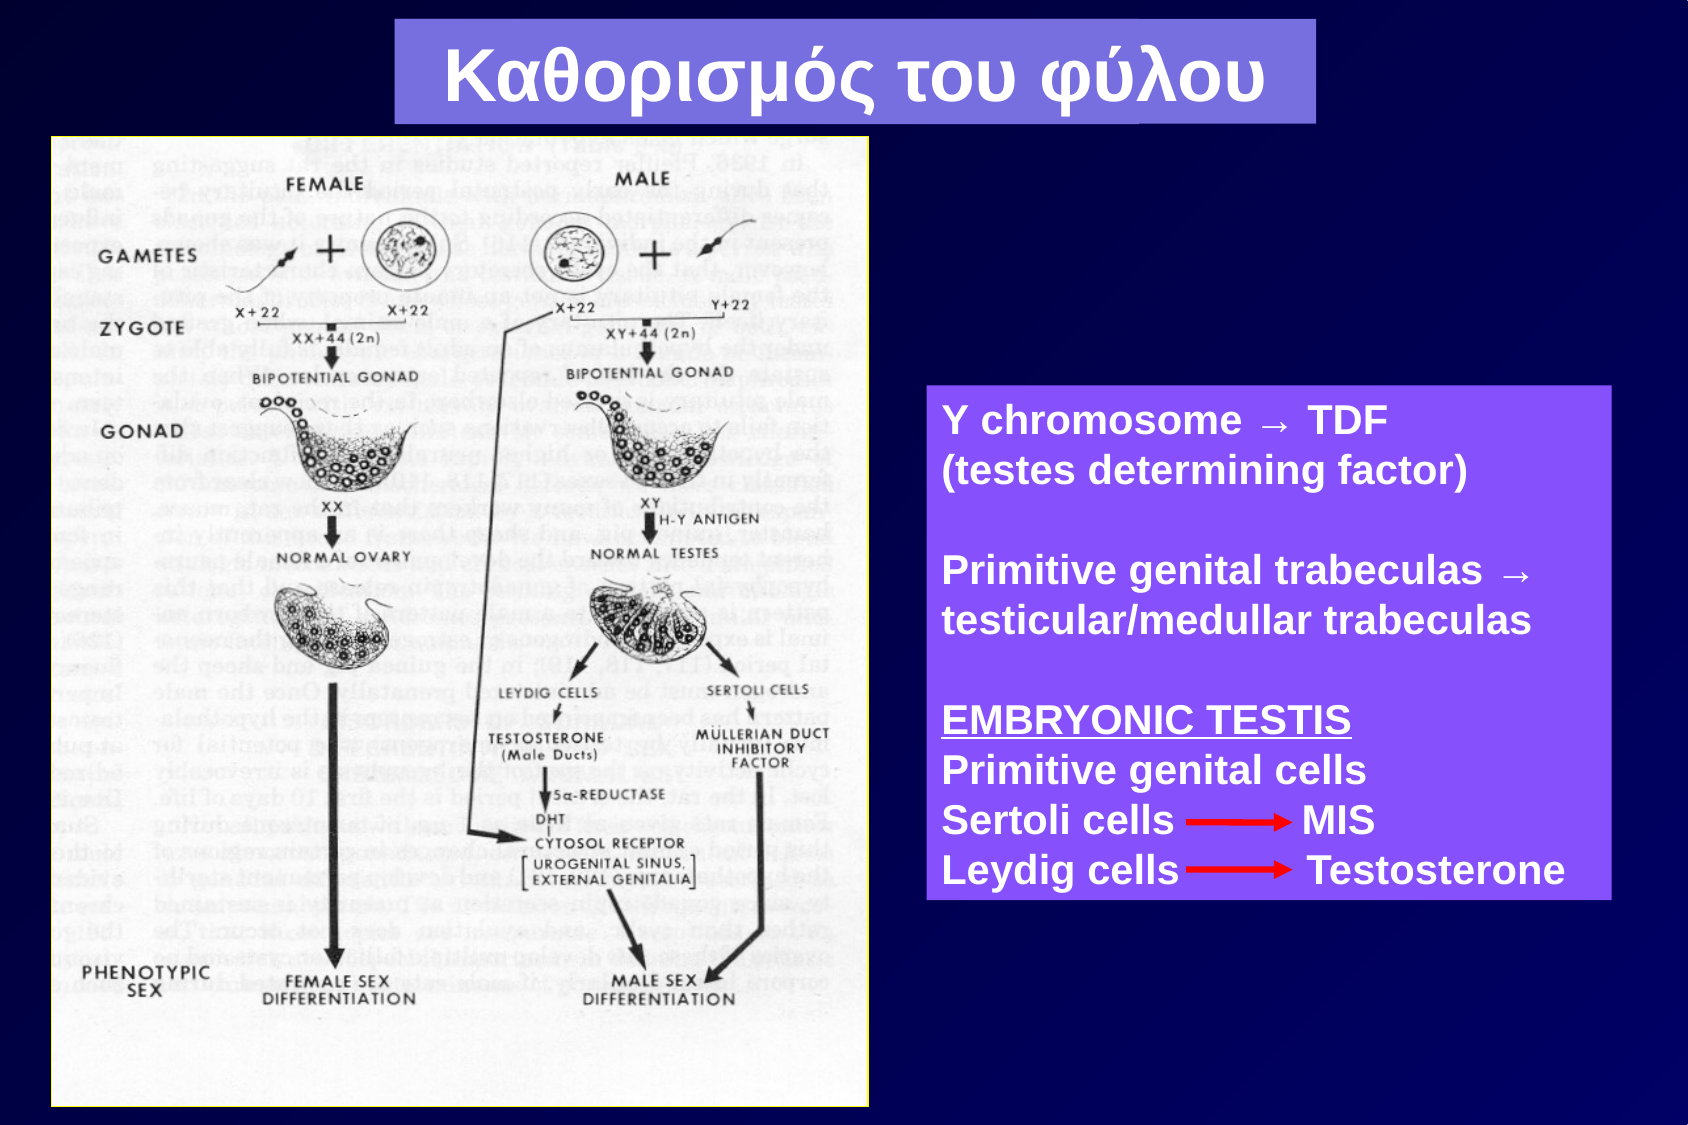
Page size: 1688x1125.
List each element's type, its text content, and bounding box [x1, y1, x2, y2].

picture [51, 136, 868, 1107]
text_box [1186, 863, 1293, 876]
text_box Υ chromosome → TDF (testes determining factor) Primitive genital trabeculas → testicular/medullar trabeculas EMBRYONIC TESTIS Primitive genital cells Sertoli cells MIS Leydig cells Testosterone [926, 385, 1612, 901]
text_box Καθορισμός του φύλου [394, 18, 1317, 124]
text_box [1186, 816, 1293, 829]
